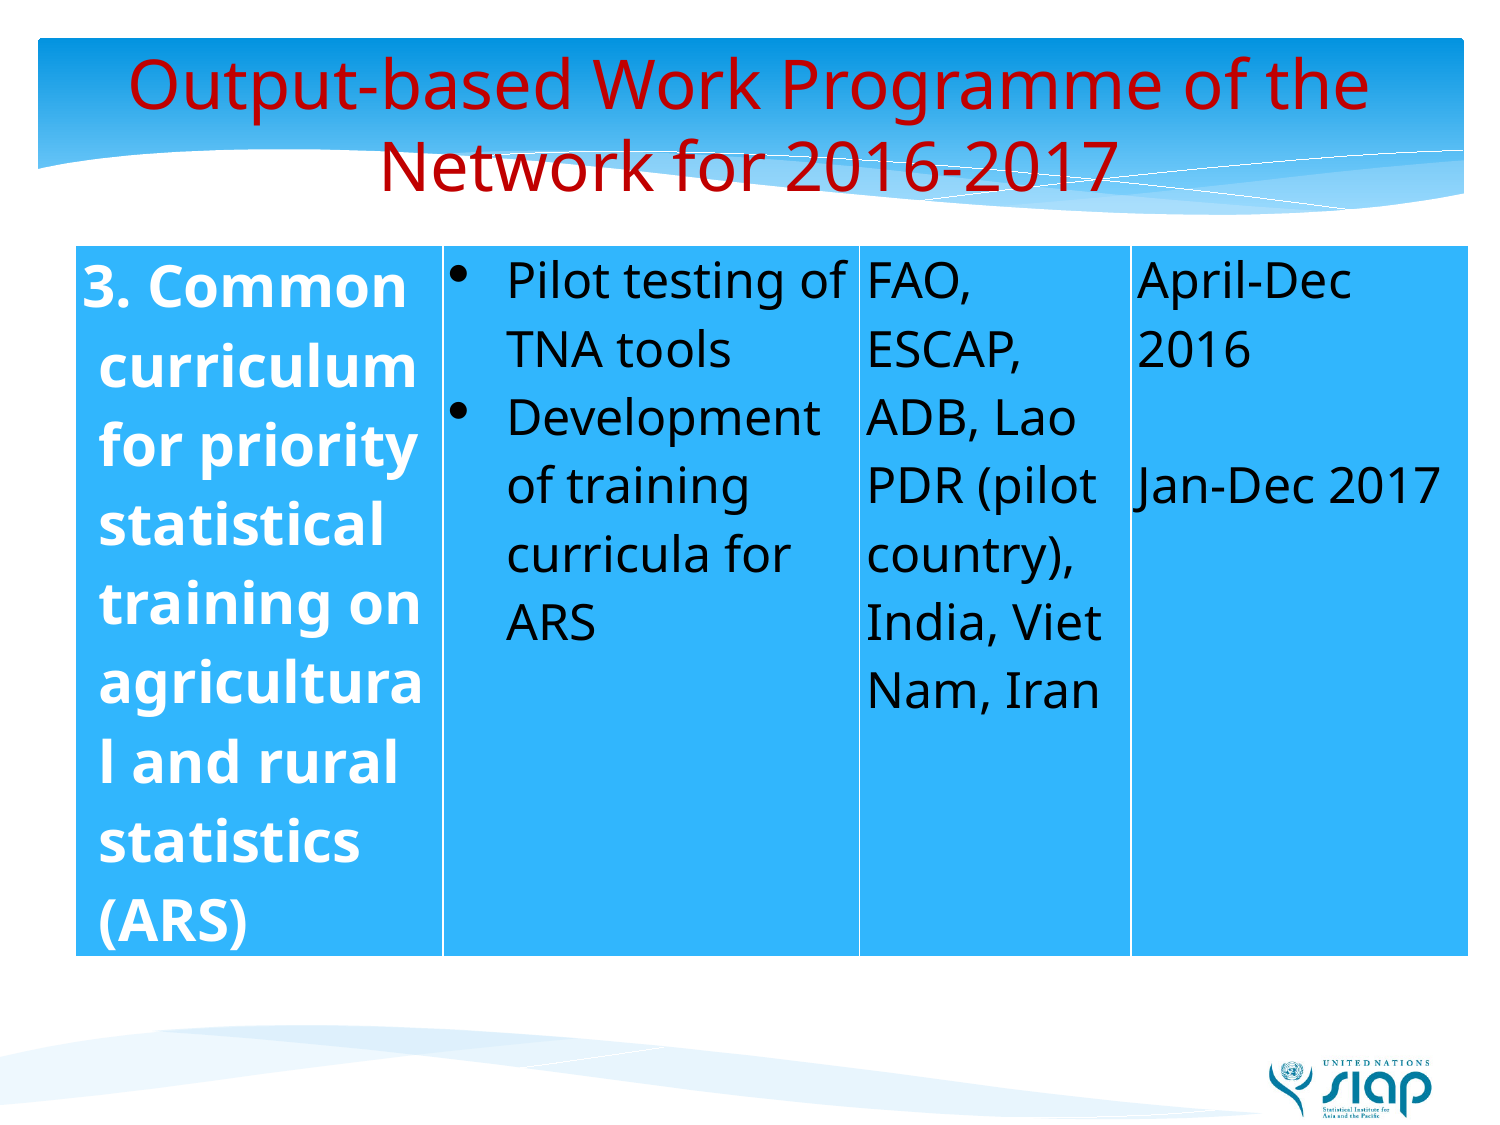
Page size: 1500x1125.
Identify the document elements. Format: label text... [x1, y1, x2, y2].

title Output-based Work Programme of the Network for 2016-2017 [75, 24, 1425, 221]
table_header Pilot testing of TNA tools Development of training curricula for ARS [444, 246, 859, 956]
table_header FAO, ESCAP, ADB, Lao PDR (pilot country), India, Viet Nam, Iran [860, 246, 1130, 956]
table_header April-Dec 2016 Jan-Dec 2017 [1132, 246, 1468, 956]
table_header 3. Common curriculum for priority statistical training on agricultural and rural statistics (ARS) [76, 246, 442, 956]
picture [1262, 1050, 1438, 1125]
